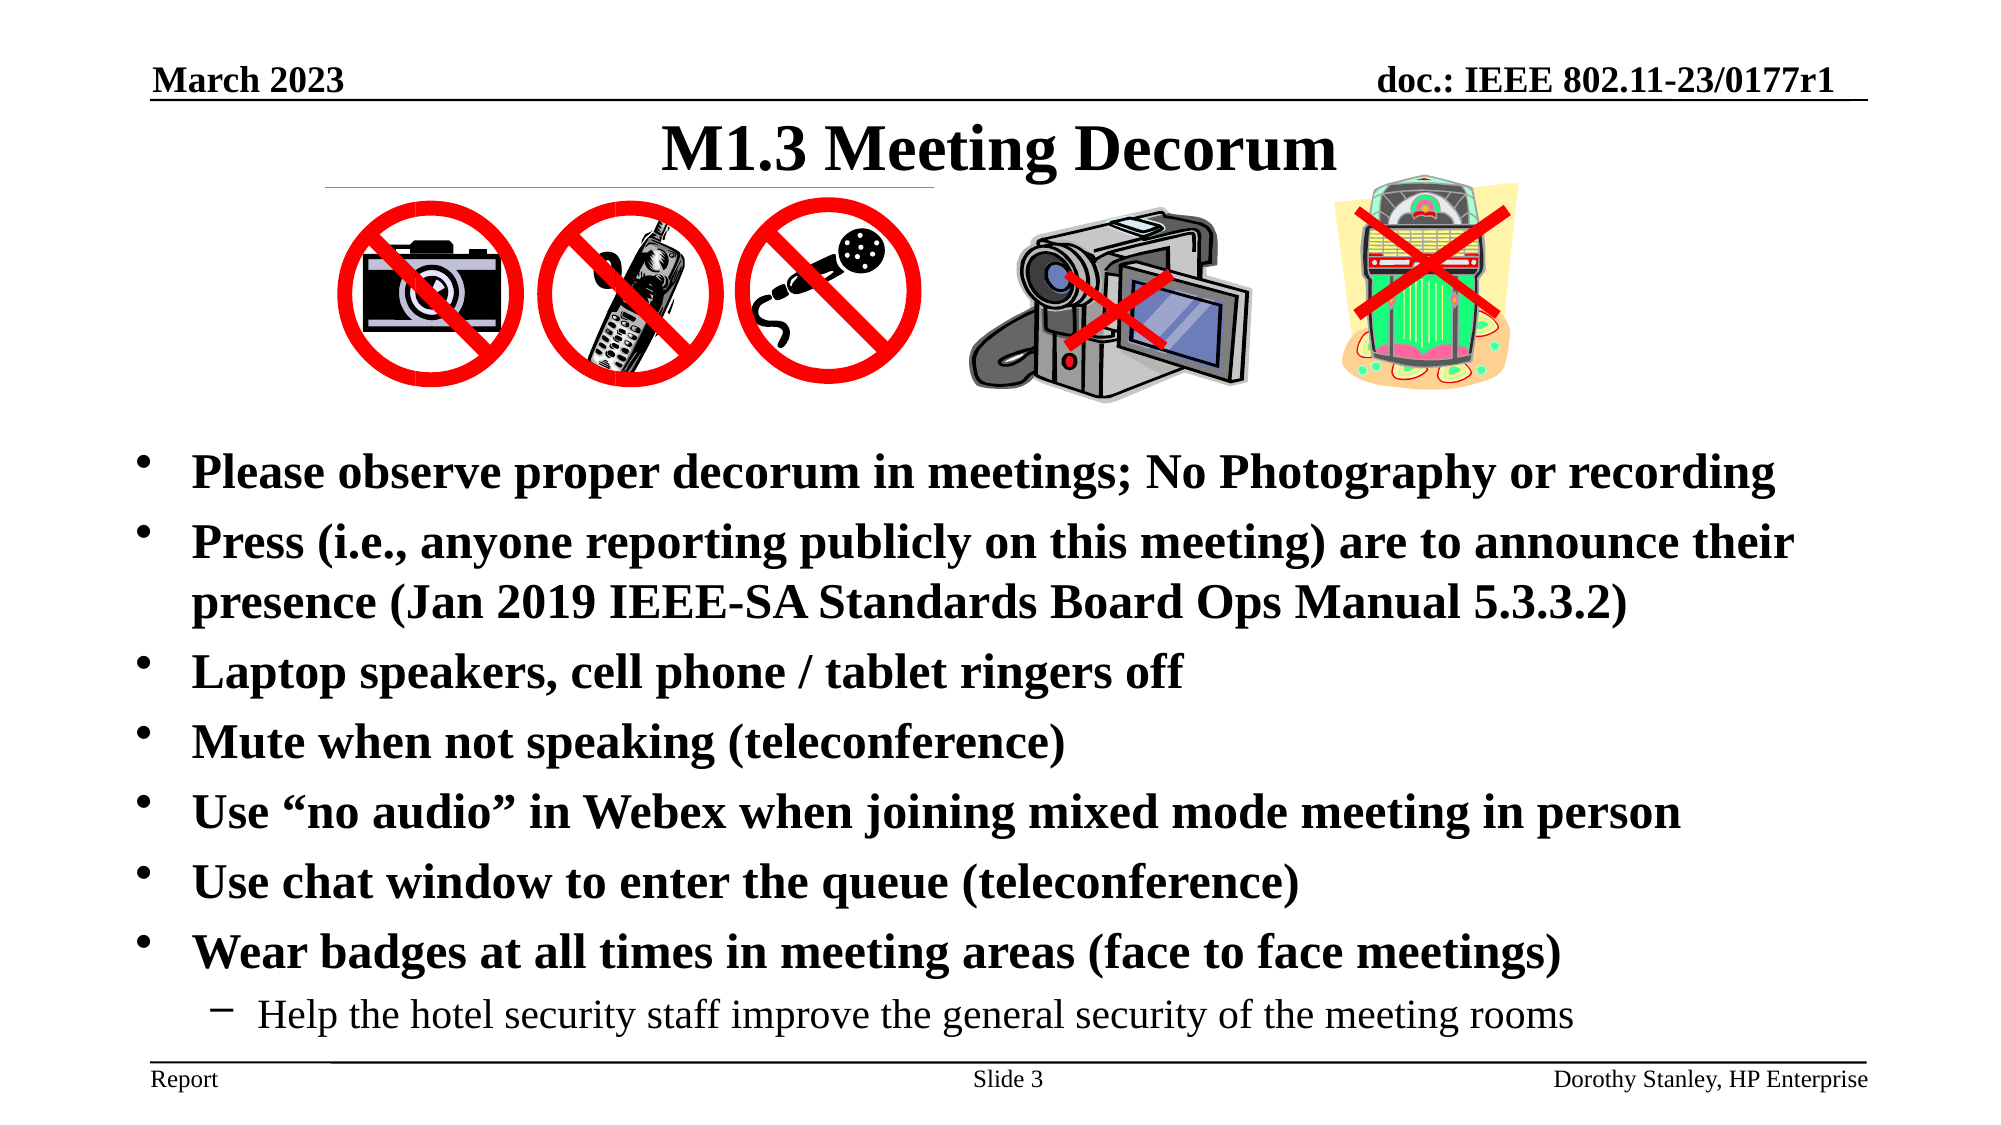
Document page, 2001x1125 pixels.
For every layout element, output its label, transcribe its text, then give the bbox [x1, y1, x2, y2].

slide_number Slide 3 [964, 1061, 1053, 1093]
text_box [1333, 174, 1519, 390]
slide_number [152, 54, 406, 101]
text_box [968, 206, 1253, 404]
footer Dorothy Stanley, HP Enterprise [1512, 1061, 1869, 1093]
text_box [324, 187, 935, 388]
list Please observe proper decorum in meetings; No Photography or recording Press (i.e., anyone reporting publicly on this meeting) are to announce their presence (Jan 2019 IEEE-SA Standards Board Ops Manual 5.3.3.2) Laptop speakers, cell phone / tablet ringers off Mute when not speaking (teleconference) Use “no audio” in Webex when joining mixed mode meeting in person Use chat window to enter the queue (teleconference) Wear badges at all times in meeting areas (face to face meetings) Help the hotel security staff improve the general security of the meeting rooms [120, 430, 1846, 1063]
title M1.3 Meeting Decorum [150, 112, 1850, 175]
